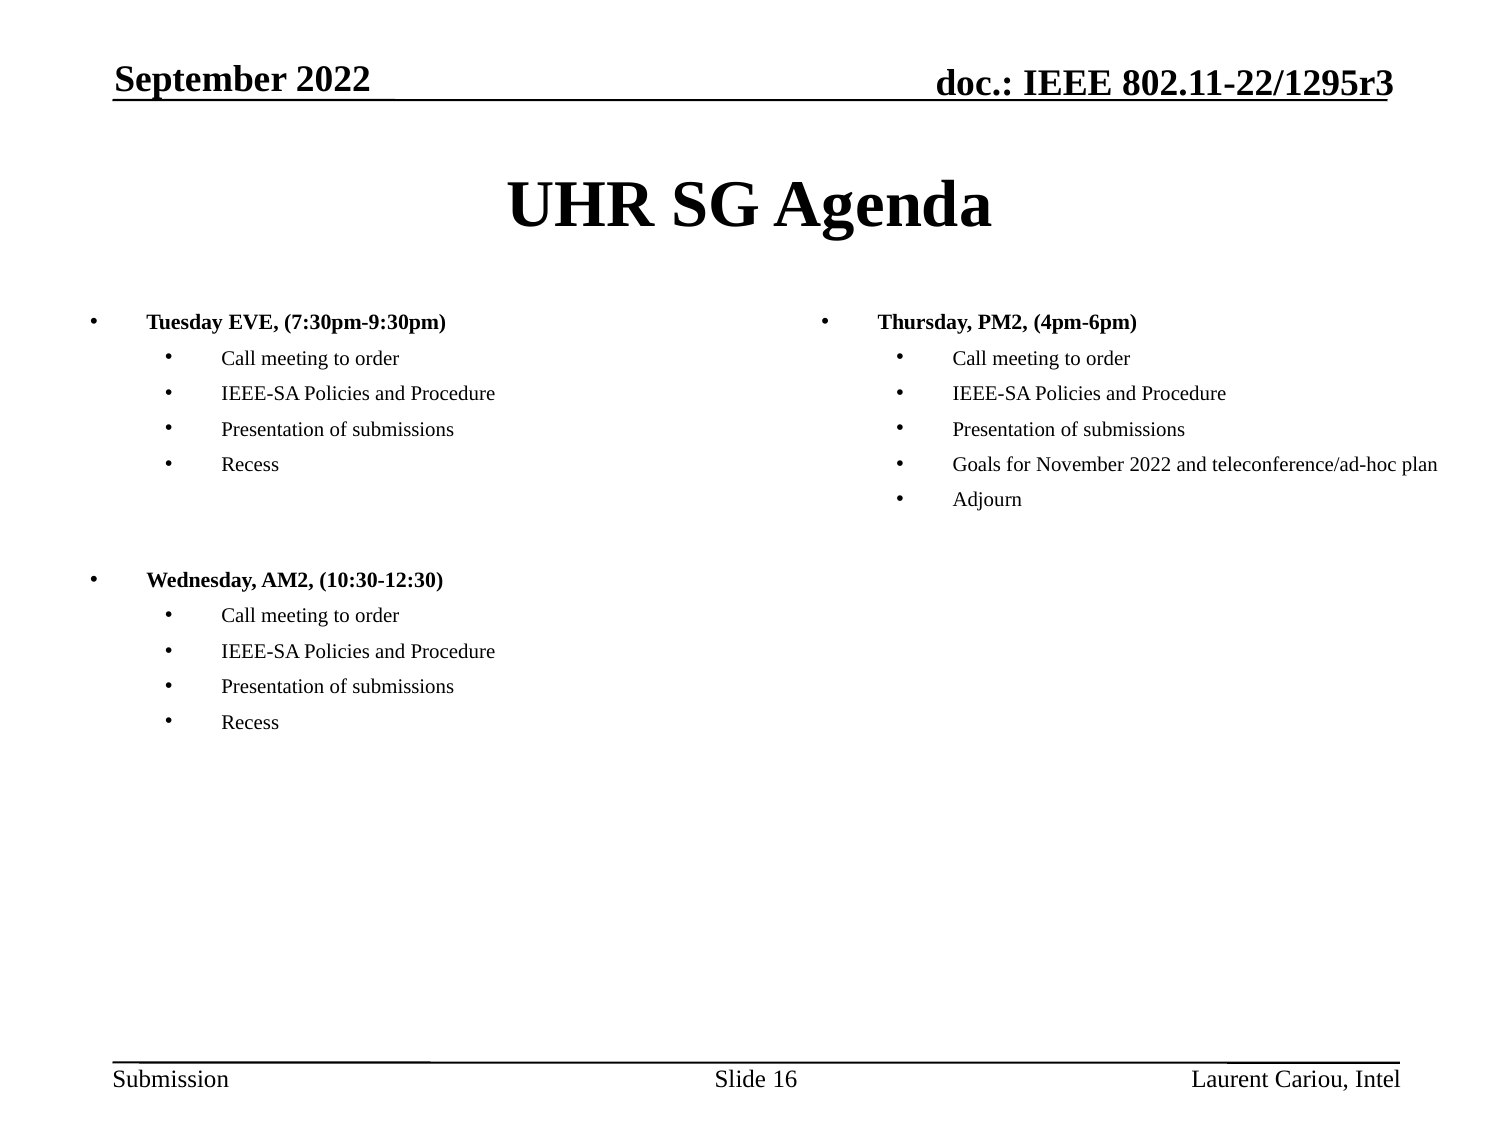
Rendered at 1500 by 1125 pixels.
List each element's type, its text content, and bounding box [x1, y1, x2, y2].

footer Laurent Cariou, Intel [878, 1061, 1402, 1093]
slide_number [114, 54, 423, 100]
list Tuesday EVE, (7:30pm-9:30pm) Call meeting to order IEEE-SA Policies and Procedure Presentation of submissions Recess Wednesday, AM2, (10:30-12:30) Call meeting to order IEEE-SA Policies and Procedure Presentation of submissions Recess [74, 299, 838, 1063]
slide_number Slide 16 [712, 1061, 800, 1123]
text_box Thursday, PM2, (4pm-6pm) Call meeting to order IEEE-SA Policies and Procedure Presentation of submissions Goals for November 2022 and teleconference/ad-hoc plan Adjourn [806, 300, 1500, 1050]
title UHR SG Agenda [112, 112, 1388, 288]
